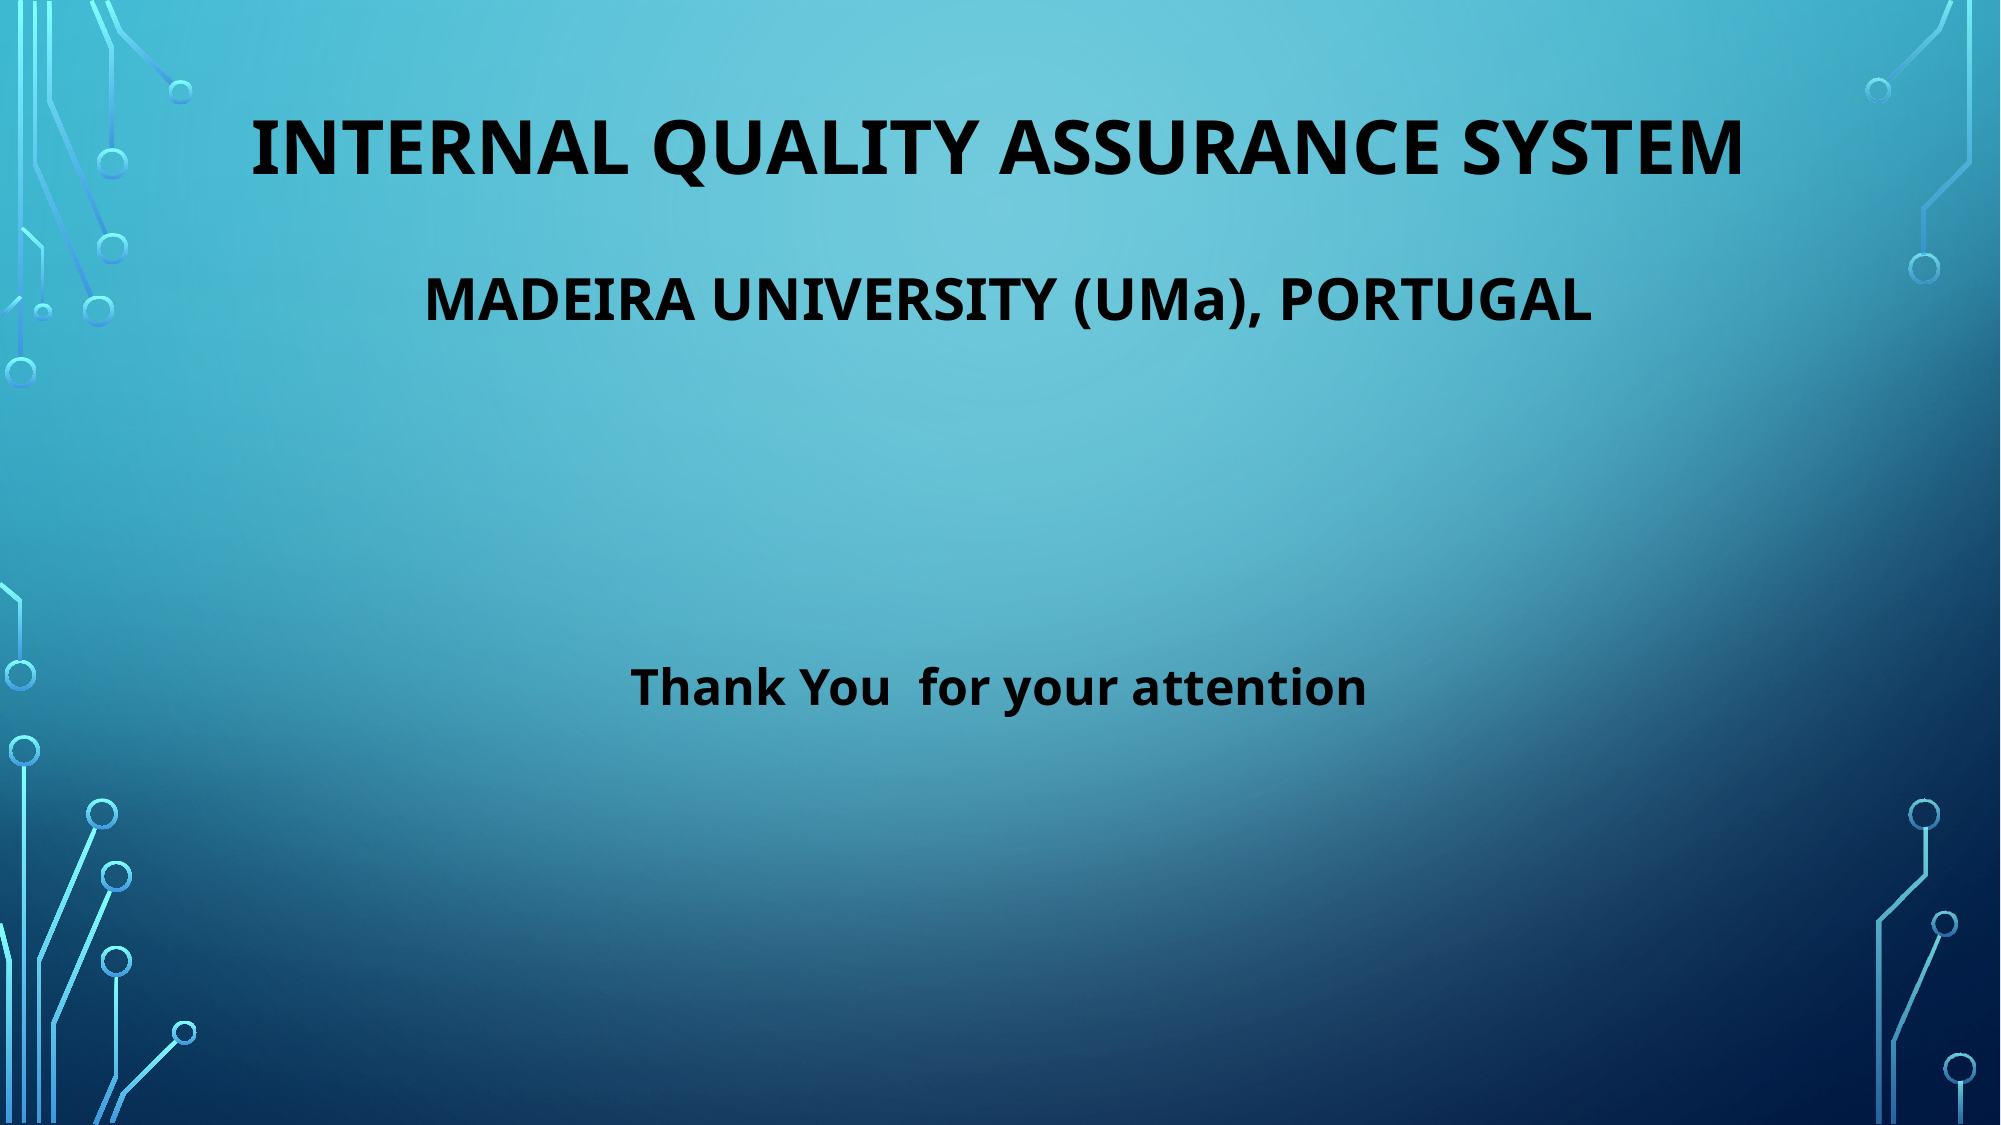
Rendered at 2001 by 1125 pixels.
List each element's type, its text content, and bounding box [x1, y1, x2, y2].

list Thank You for your attention [187, 369, 1813, 950]
title INTERNAL QUALITY ASSURANCE SYSTEM Madeira UniversiTy (UMa), Portugal [187, 101, 1813, 344]
